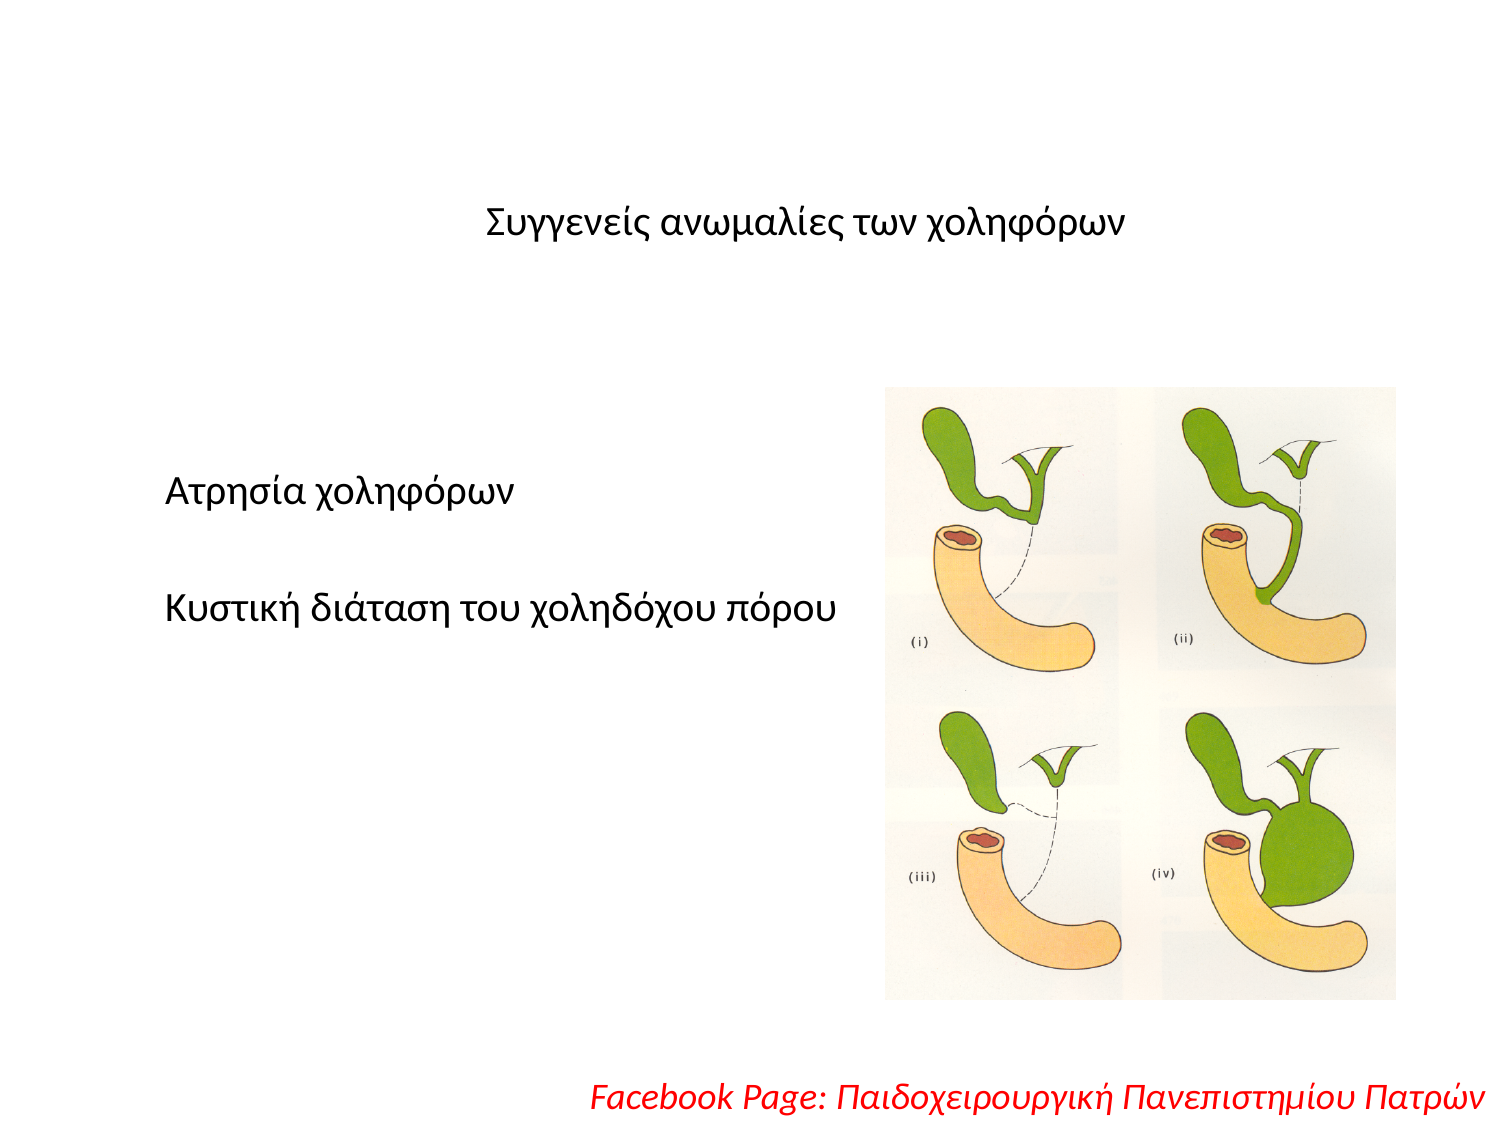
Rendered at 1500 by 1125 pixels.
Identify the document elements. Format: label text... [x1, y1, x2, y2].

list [885, 387, 1396, 1001]
text_box Facebook Page: Παιδοχειρουργική Πανεπιστημίου Πατρών [404, 1064, 1500, 1125]
title Συγγενείς ανωμαλίες των χοληφόρων [150, 125, 1463, 313]
list Ατρησία χοληφόρων Κυστική διάταση του χοληδόχου πόρου [150, 387, 856, 1000]
